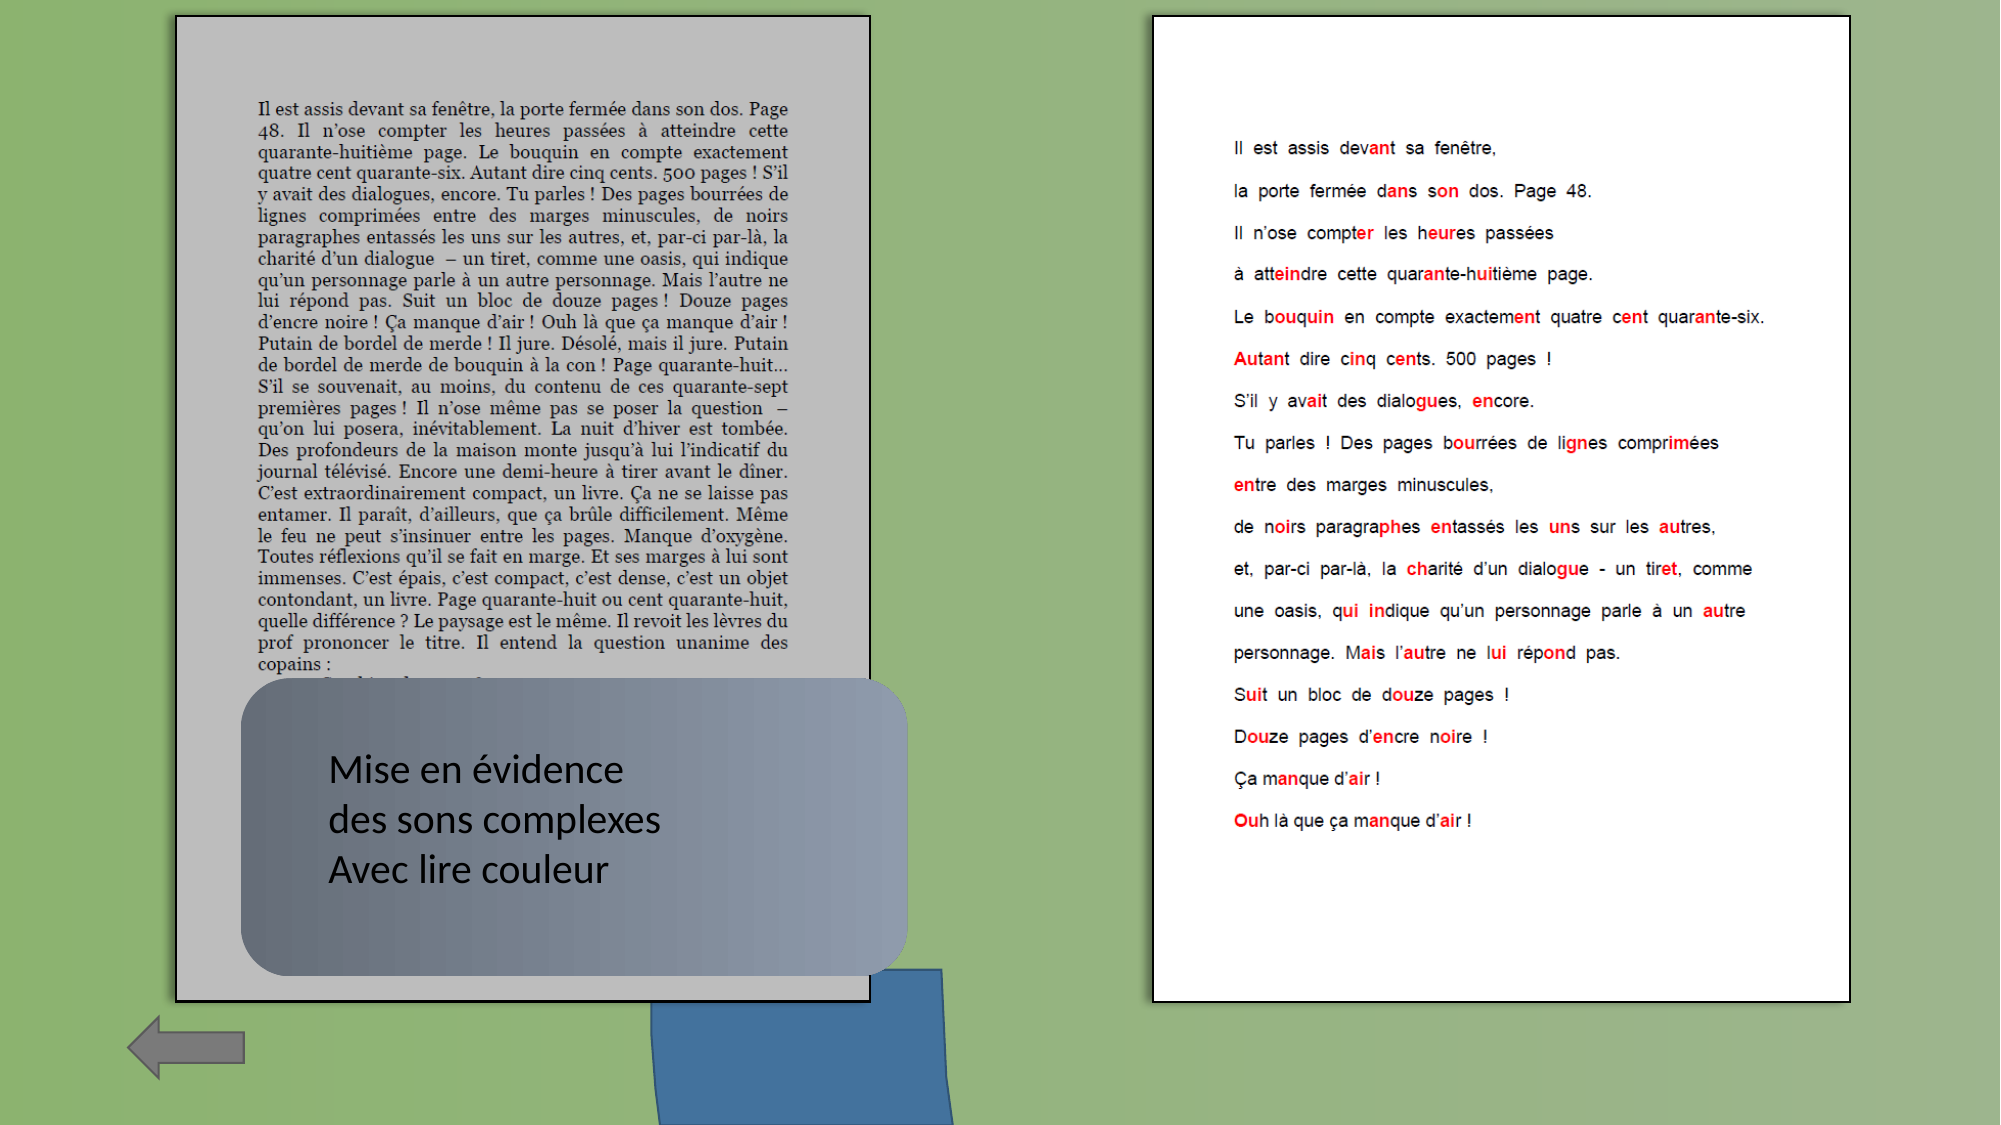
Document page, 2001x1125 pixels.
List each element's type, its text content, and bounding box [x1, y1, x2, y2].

text_box [239, 677, 909, 733]
text_box [0, 0, 2000, 1125]
text_box Mise en évidence des sons complexes Avec lire couleur [238, 733, 911, 900]
text_box [1152, 15, 1851, 1003]
text_box [239, 900, 909, 978]
